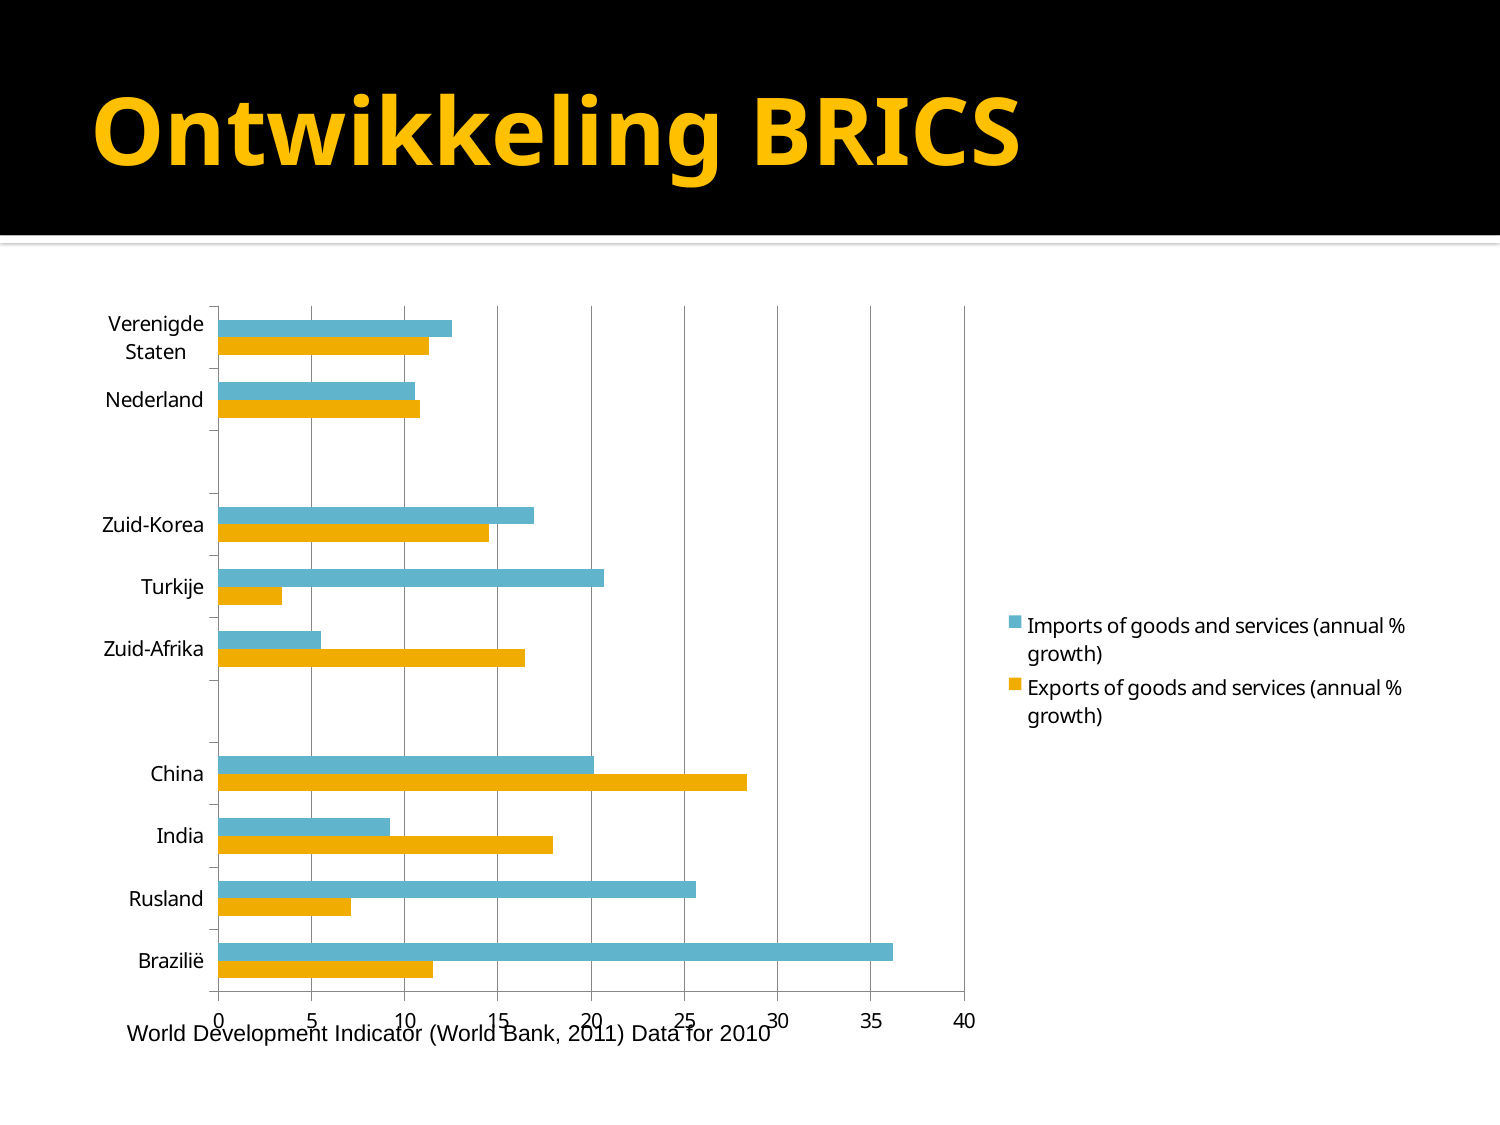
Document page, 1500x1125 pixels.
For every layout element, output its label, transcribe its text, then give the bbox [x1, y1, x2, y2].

title Ontwikkeling BRICS [75, 25, 1425, 231]
chart [74, 291, 1425, 1050]
